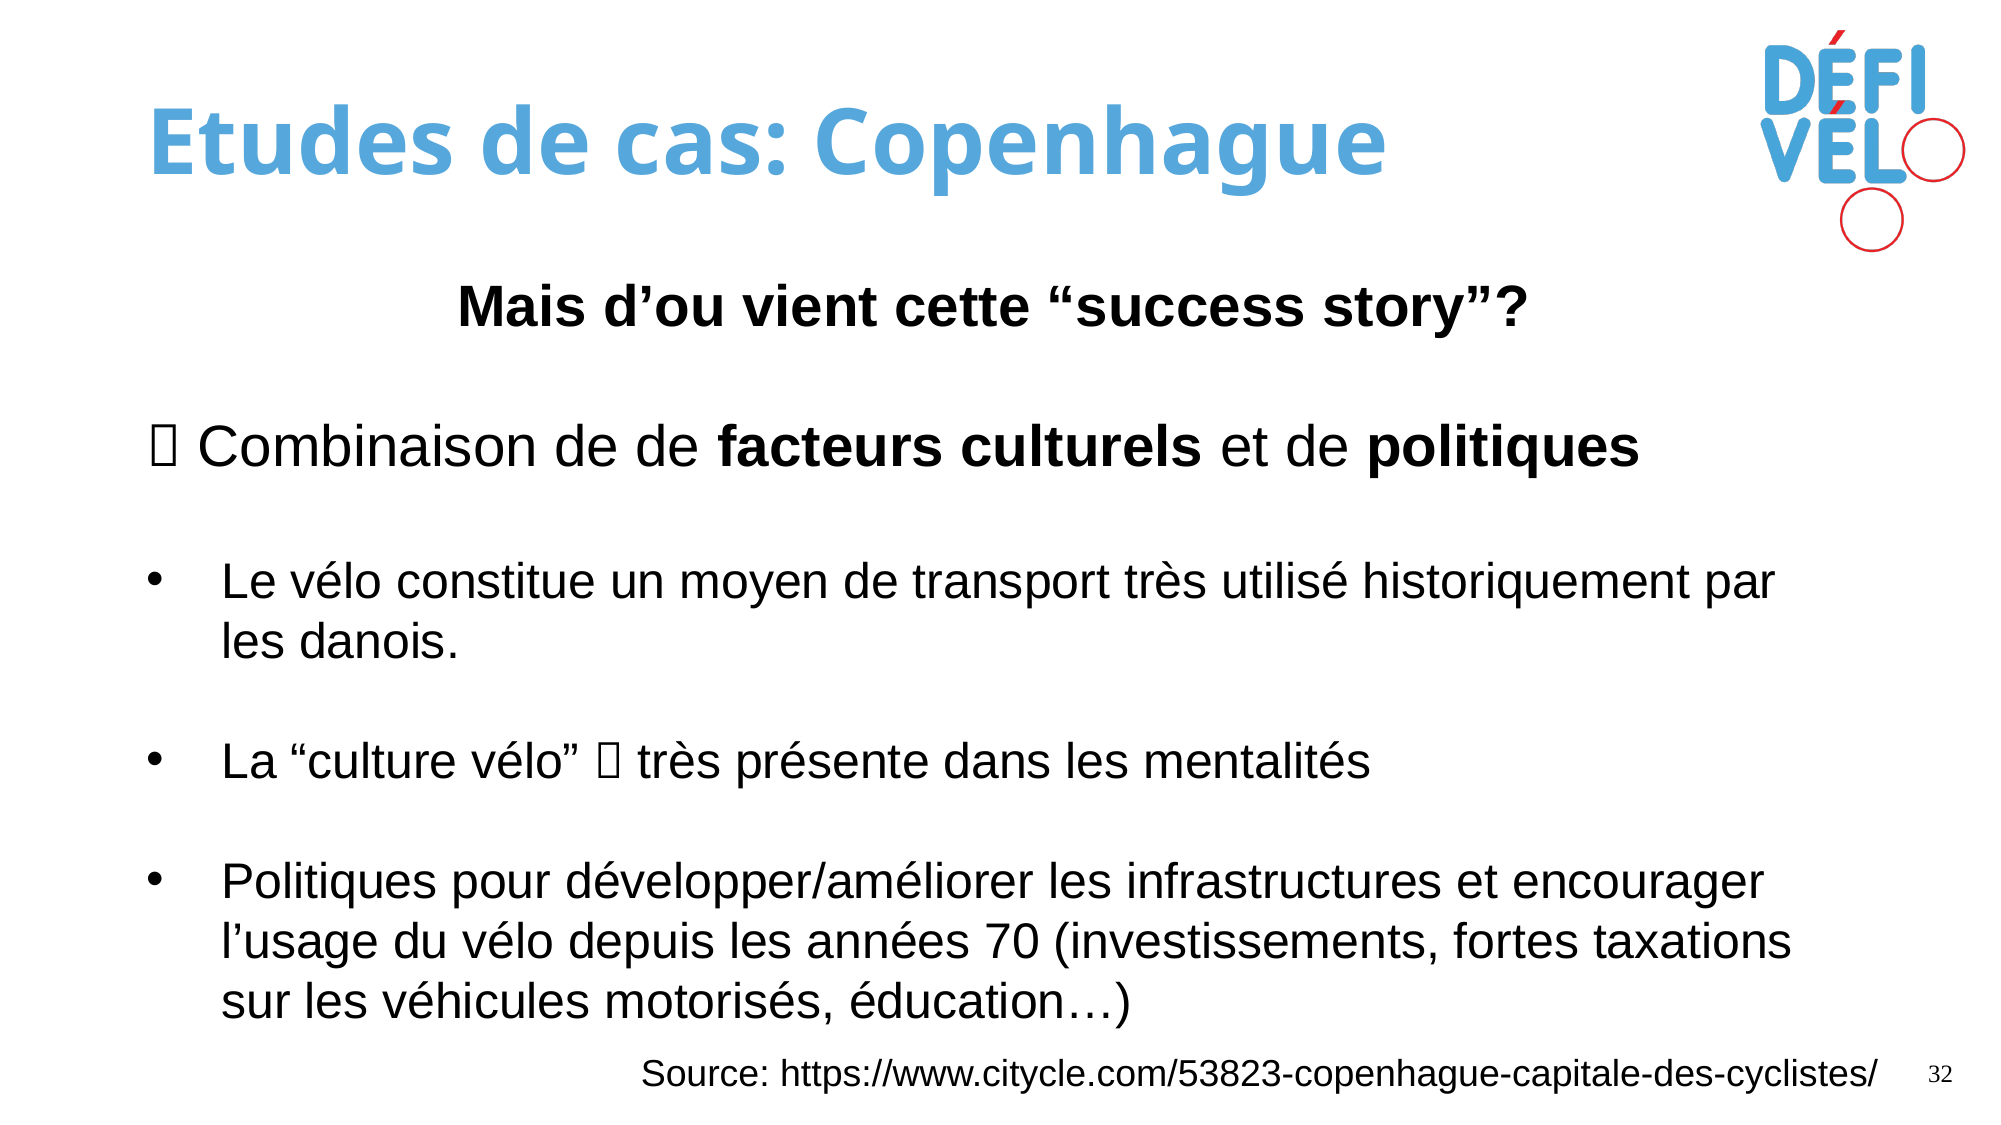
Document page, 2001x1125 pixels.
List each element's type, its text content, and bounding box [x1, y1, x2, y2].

text_box Source: https://www.citycle.com/53823-copenhague-capitale-des-cyclistes/ [626, 1041, 1995, 1102]
text_box Mais d’ou vient cette “success story”?  Combinaison de de facteurs culturels et de politiques Le vélo constitue un moyen de transport très utilisé historiquement par les danois. La “culture vélo”  très présente dans les mentalités Politiques pour développer/améliorer les infrastructures et encourager l’usage du vélo depuis les années 70 (investissements, fortes taxations sur les véhicules motorisés, éducation…) [131, 261, 1857, 1036]
text_box Etudes de cas: Copenhague [131, 36, 1857, 254]
